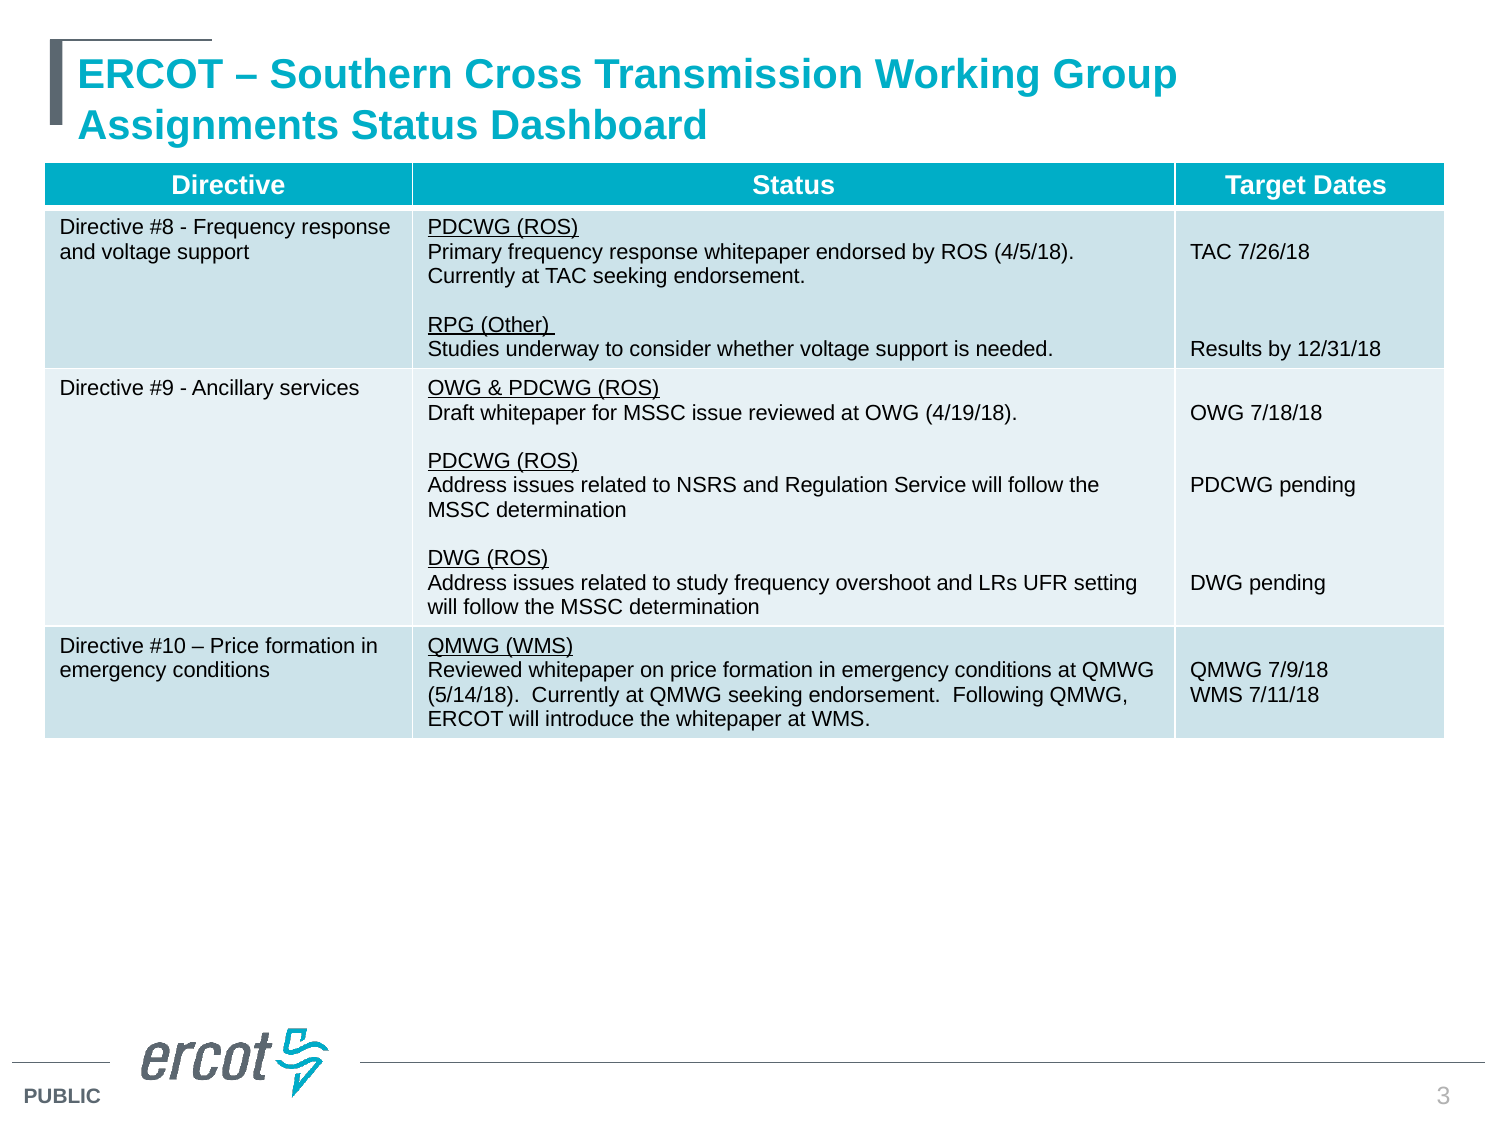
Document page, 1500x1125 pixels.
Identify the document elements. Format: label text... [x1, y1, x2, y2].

table_cell OWG 7/18/18 PDCWG pending DWG pending [1176, 369, 1444, 625]
table_cell PDCWG (ROS) Primary frequency response whitepaper endorsed by ROS (4/5/18). Currently at TAC seeking endorsement. RPG (Other) Studies underway to consider whether voltage support is needed. [413, 211, 1174, 368]
title ERCOT – Southern Cross Transmission Working Group Assignments Status Dashboard [62, 39, 1450, 125]
picture [137, 1024, 332, 1100]
table_cell Directive #10 – Price formation in emergency conditions [45, 627, 412, 738]
table_cell TAC 7/26/18 Results by 12/31/18 [1176, 211, 1444, 368]
table_cell Directive #9 - Ancillary services [45, 369, 412, 625]
table_header Status [413, 163, 1174, 205]
table_header Target Dates [1176, 163, 1444, 205]
slide_number 3 [1400, 1076, 1488, 1113]
table_cell Directive #8 - Frequency response and voltage support [45, 211, 412, 368]
table_cell QMWG 7/9/18 WMS 7/11/18 [1176, 627, 1444, 738]
table_header Directive [45, 163, 412, 205]
table_cell QMWG (WMS) Reviewed whitepaper on price formation in emergency conditions at QMWG (5/14/18). Currently at QMWG seeking endorsement. Following QMWG, ERCOT will introduce the whitepaper at WMS. [413, 627, 1174, 738]
table_cell OWG & PDCWG (ROS) Draft whitepaper for MSSC issue reviewed at OWG (4/19/18). PDCWG (ROS) Address issues related to NSRS and Regulation Service will follow the MSSC determination DWG (ROS) Address issues related to study frequency overshoot and LRs UFR setting will follow the MSSC determination [413, 369, 1174, 625]
